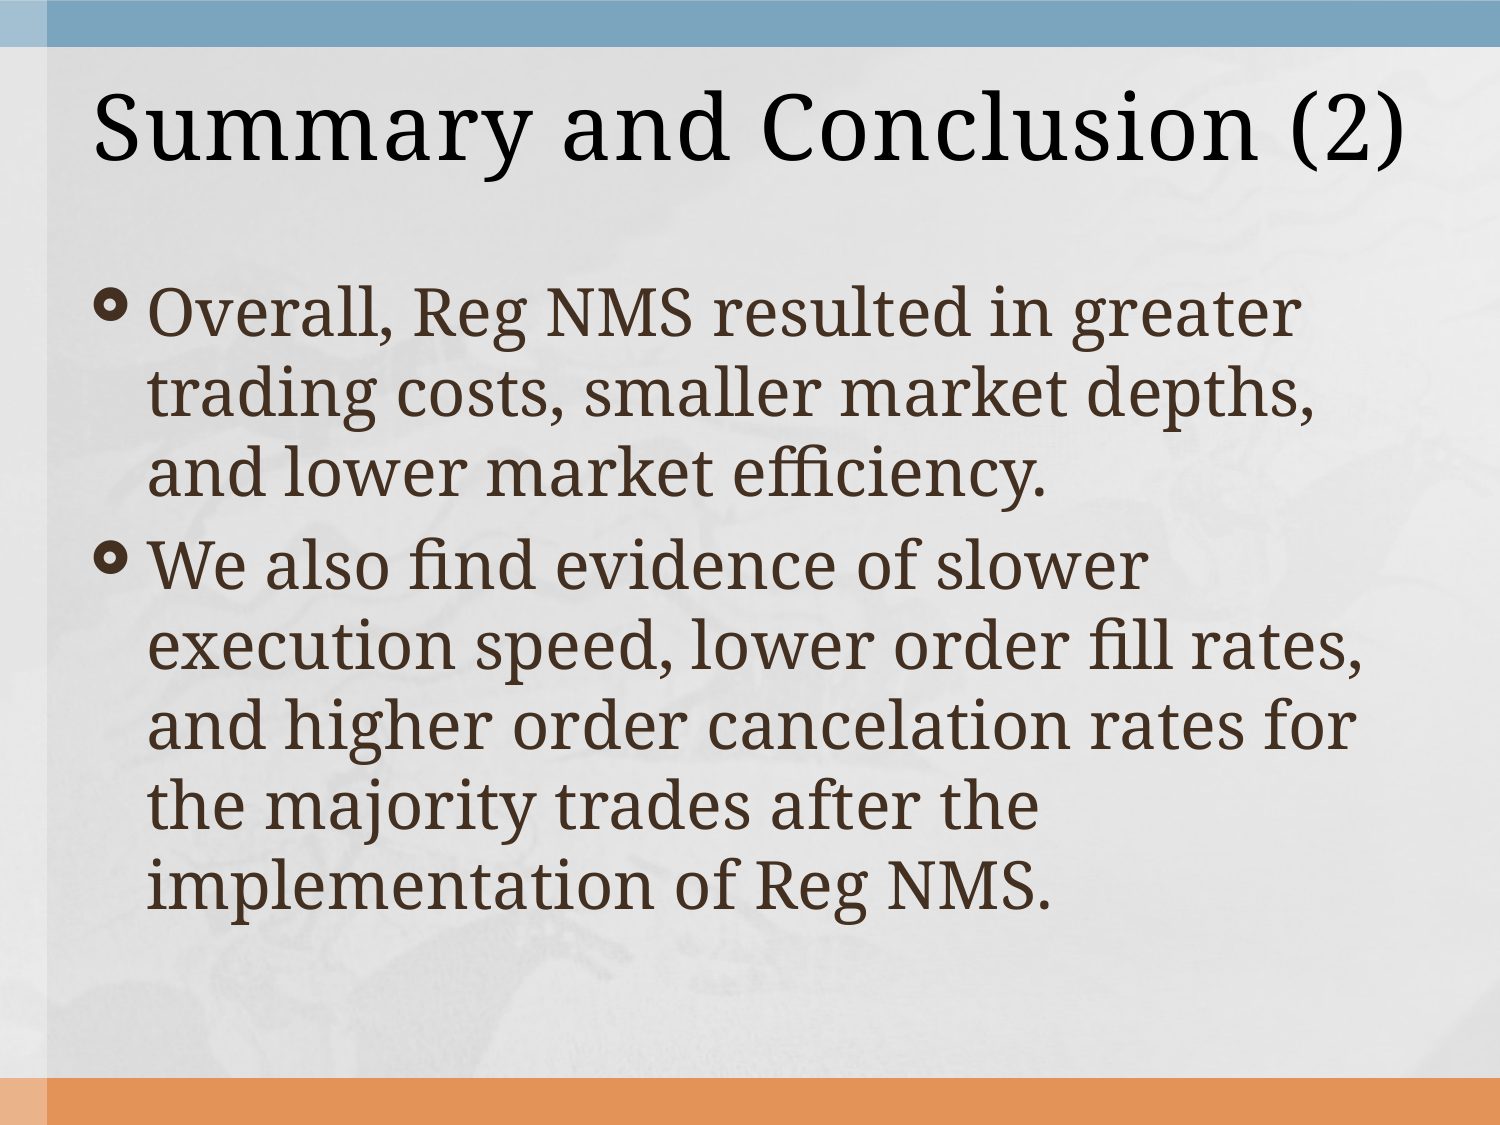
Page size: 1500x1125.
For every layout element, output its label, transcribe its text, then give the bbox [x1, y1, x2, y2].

list Overall, Reg NMS resulted in greater trading costs, smaller market depths, and lower market efficiency. We also find evidence of slower execution speed, lower order fill rates, and higher order cancelation rates for the majority trades after the implementation of Reg NMS. [75, 262, 1425, 1005]
title Summary and Conclusion (2) [49, 46, 1454, 202]
